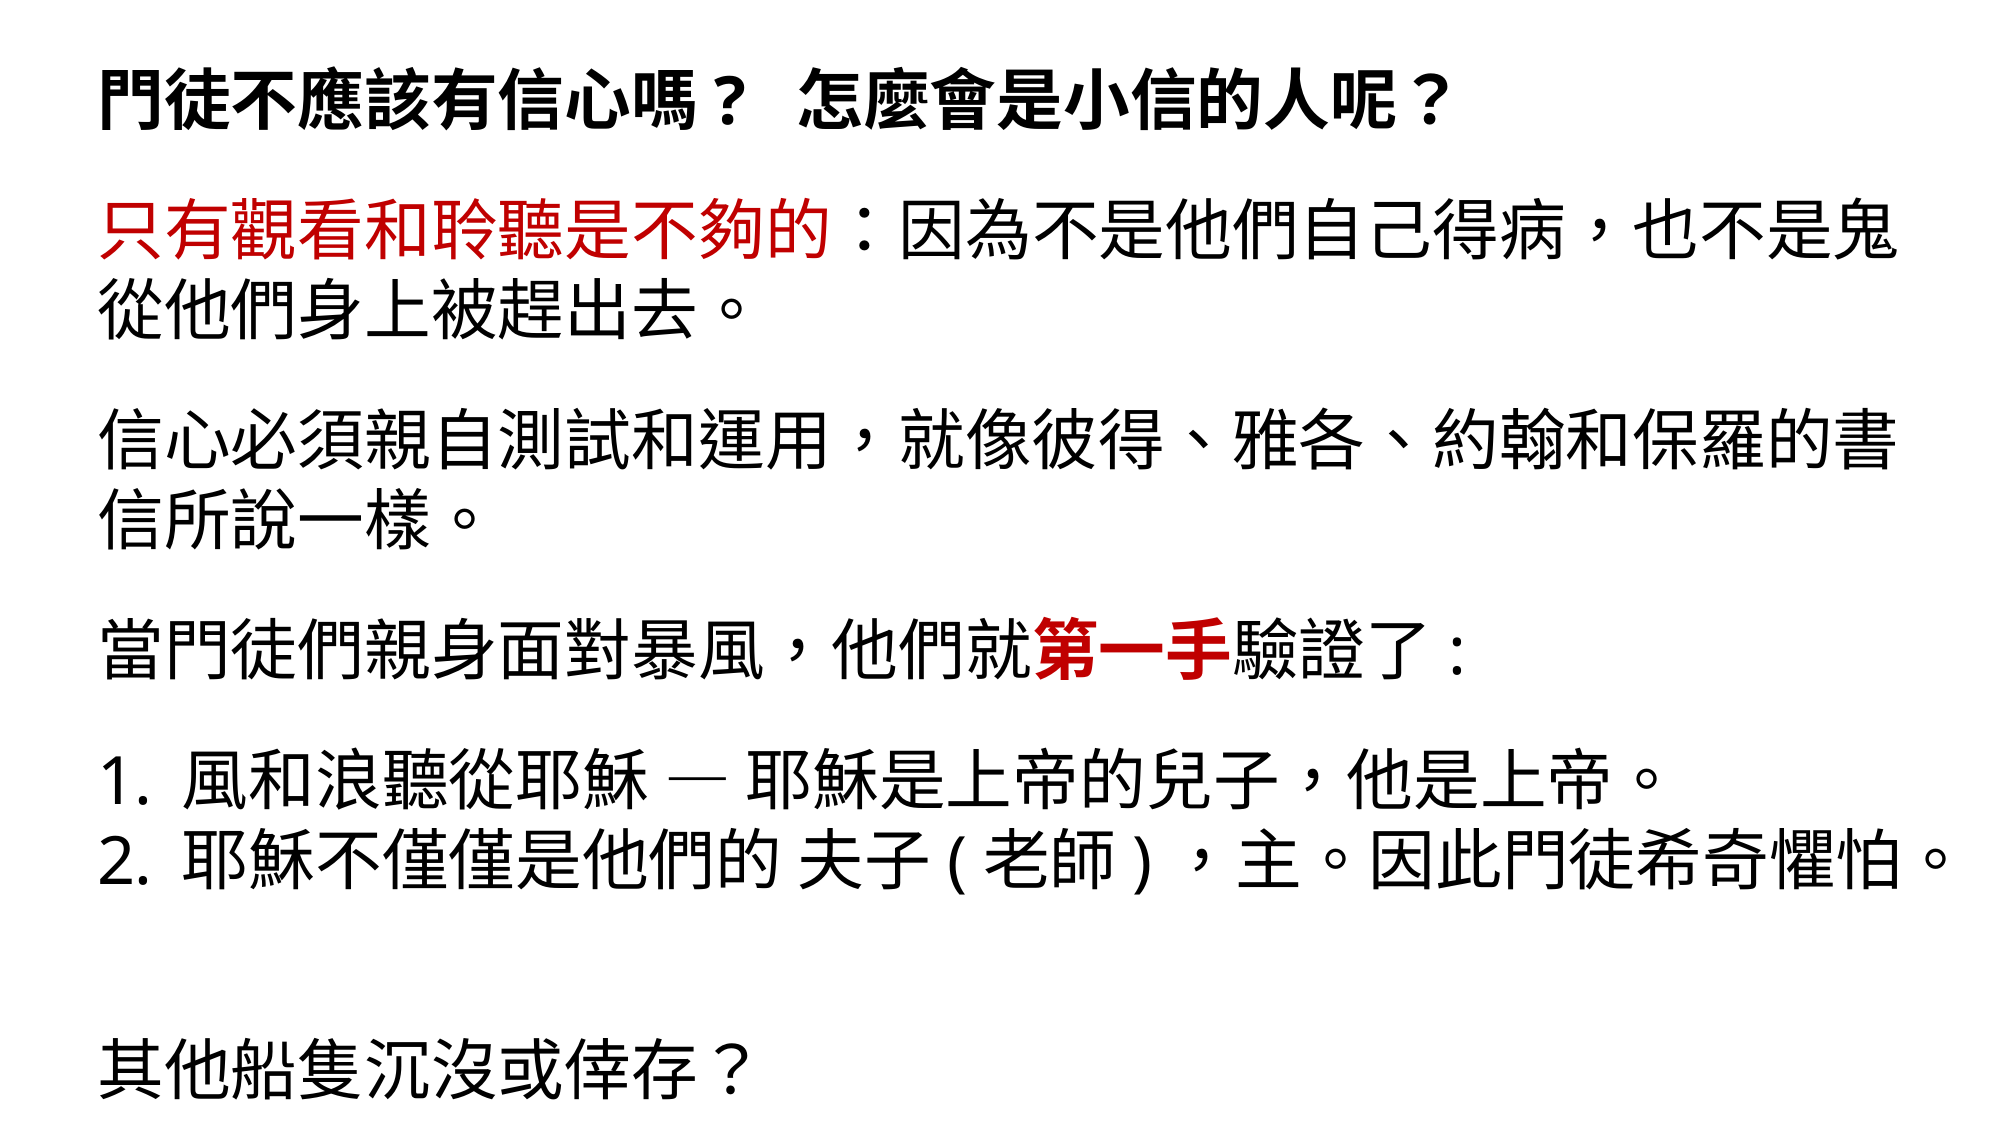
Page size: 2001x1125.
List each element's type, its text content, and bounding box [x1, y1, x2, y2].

text_box 門徒不應該有信心嗎? 怎麼會是小信的人呢？ 只有觀看和聆聽是不夠的：因為不是他們自己得病，也不是鬼從他們身上被趕出去。 信心必須親自測試和運用，就像彼得、雅各、約翰和保羅的書信所說一樣。 當門徒們親身面對暴風，他們就第一手驗證了: 風和浪聽從耶穌 — 耶穌是上帝的兒子，他是上帝。 耶穌不僅僅是他們的 夫子(老師)，主。因此門徒希奇懼怕。 其他船隻沉沒或倖存？ [82, 50, 1926, 1115]
